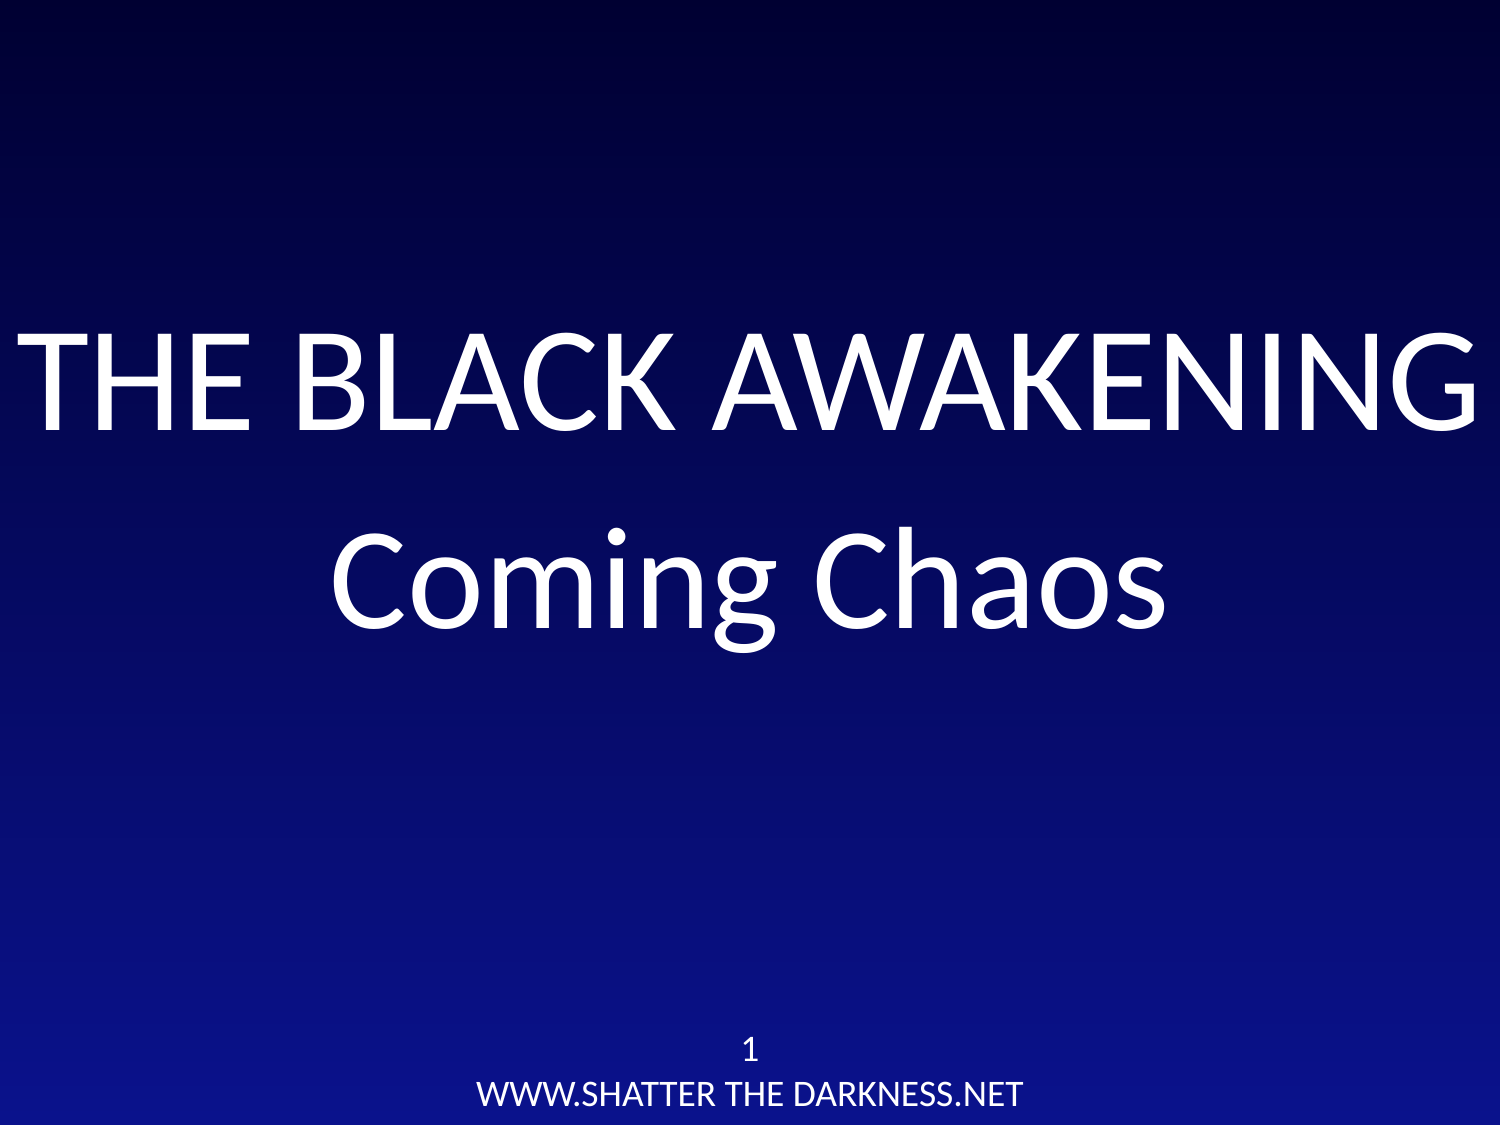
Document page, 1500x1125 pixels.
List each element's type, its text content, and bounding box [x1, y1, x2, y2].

text_box Coming Chaos [0, 450, 1500, 692]
text_box THE BLACK AWAKENING [0, 249, 1500, 450]
text_box 1 WWW.SHATTER THE DARKNESS.NET [0, 971, 1500, 1125]
